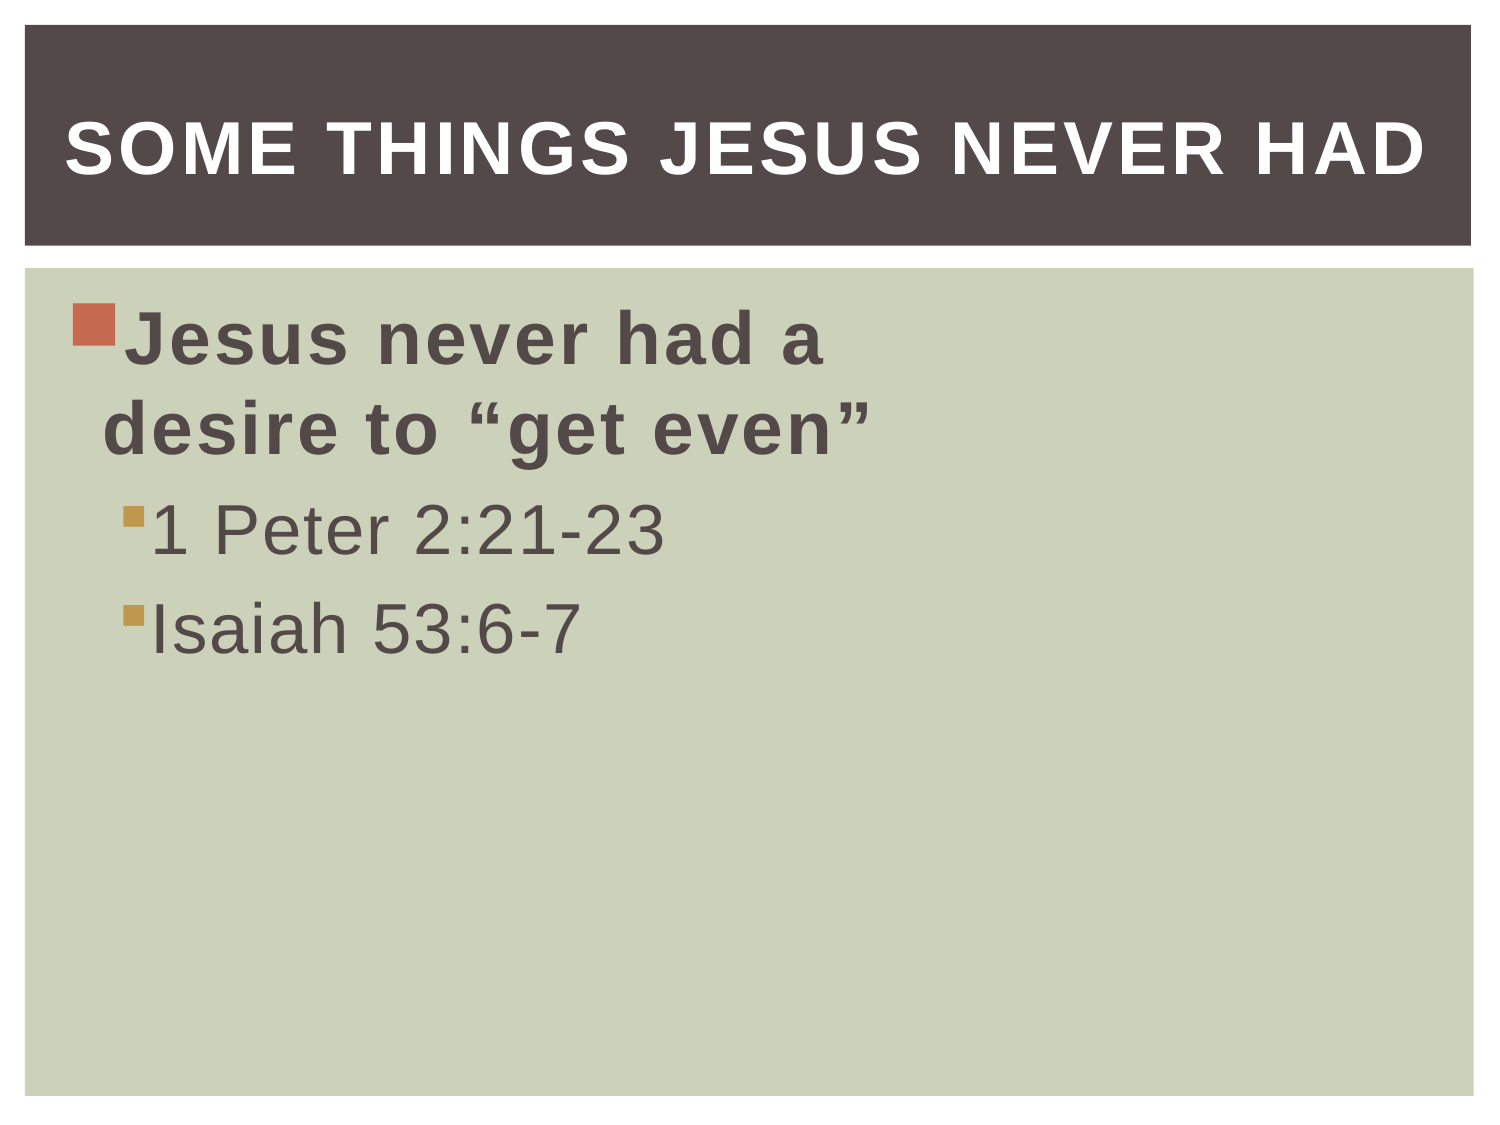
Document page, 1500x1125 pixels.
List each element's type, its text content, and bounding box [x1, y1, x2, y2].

list Jesus never had a desire to “get even” 1 Peter 2:21-23 Isaiah 53:6-7 [42, 281, 1473, 872]
title Some things Jesus never had [20, 58, 1473, 232]
